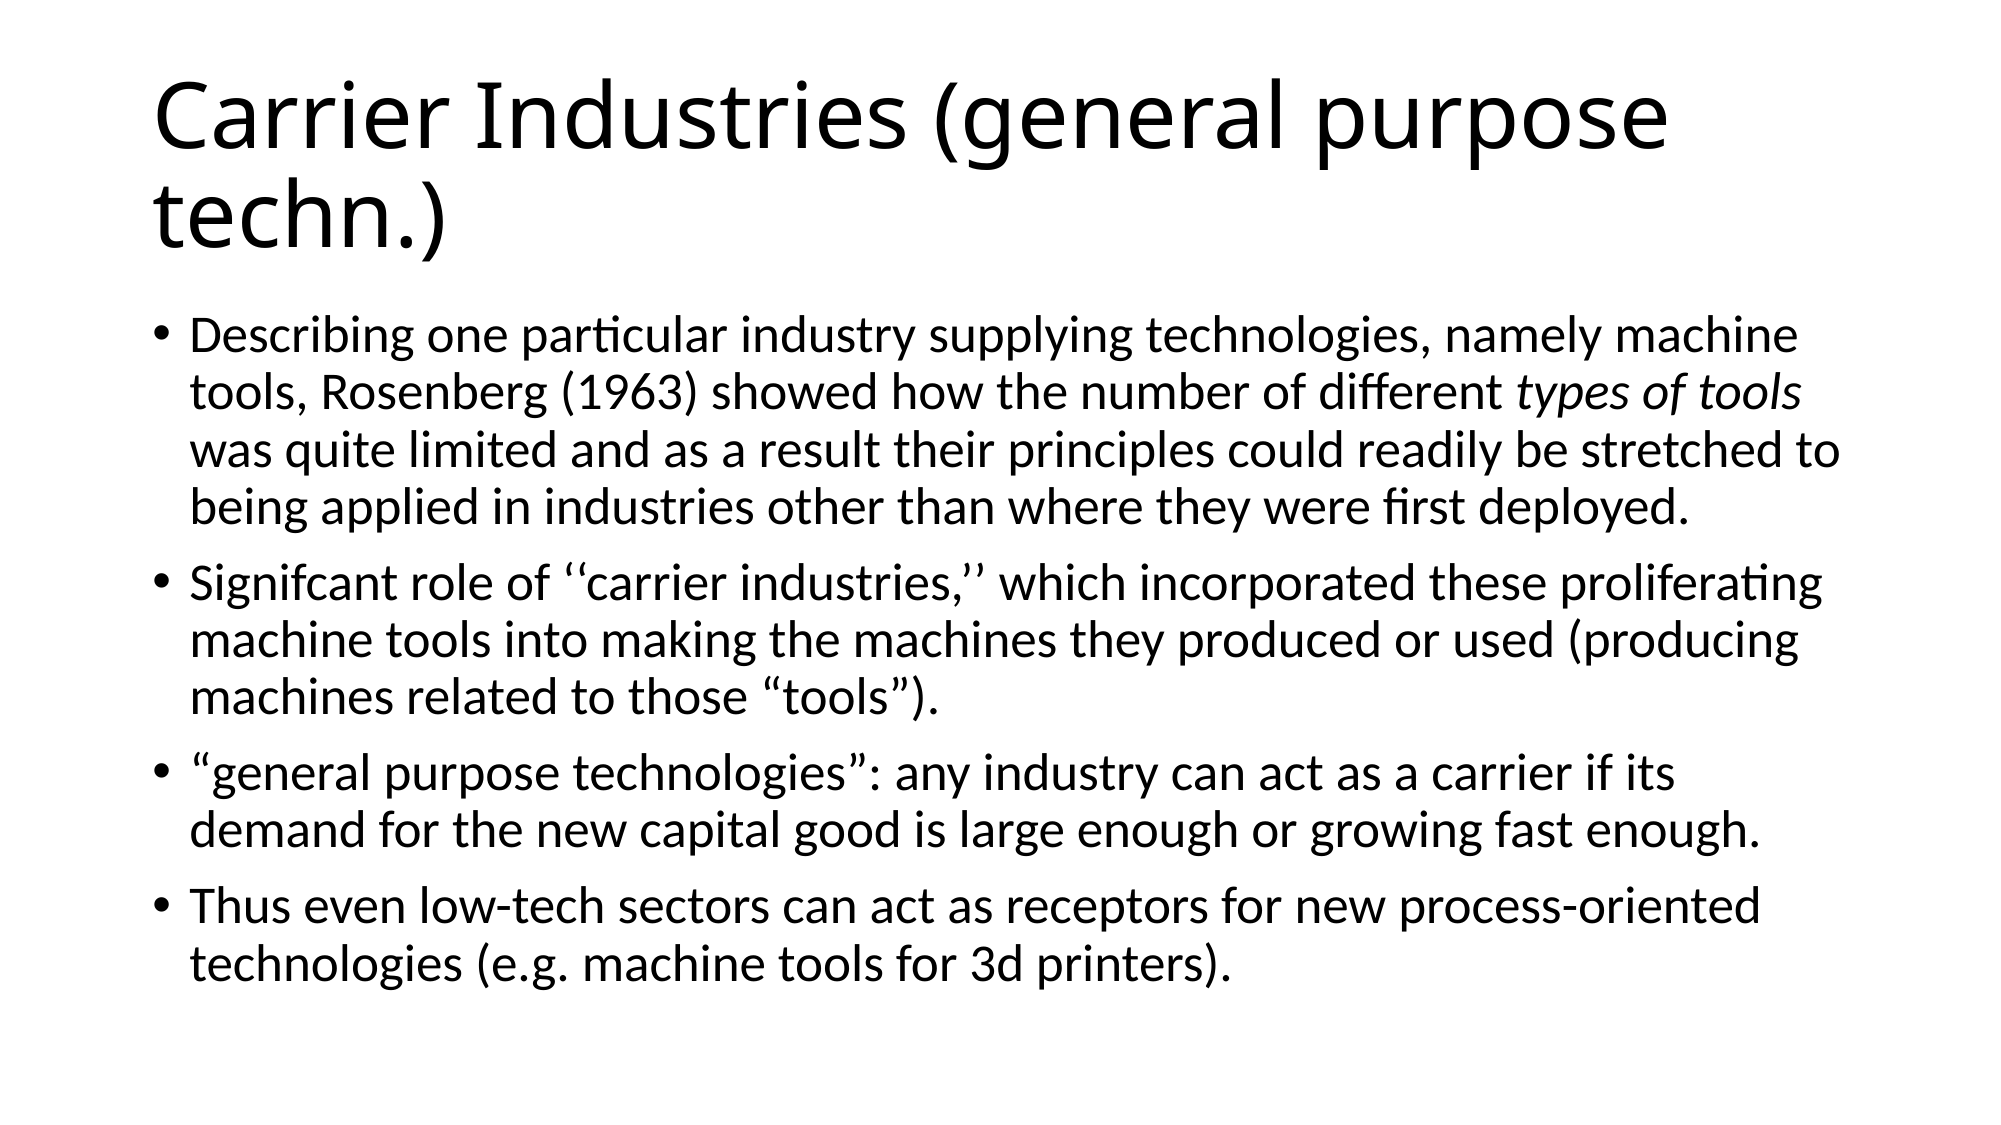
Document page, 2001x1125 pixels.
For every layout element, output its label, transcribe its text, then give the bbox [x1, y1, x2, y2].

list Describing one particular industry supplying technologies, namely machine tools, Rosenberg (1963) showed how the number of different types of tools was quite limited and as a result their principles could readily be stretched to being applied in industries other than where they were first deployed. Signifcant role of ‘‘carrier industries,’’ which incorporated these proliferating machine tools into making the machines they produced or used (producing machines related to those “tools”). “general purpose technologies”: any industry can act as a carrier if its demand for the new capital good is large enough or growing fast enough. Thus even low-tech sectors can act as receptors for new process-oriented technologies (e.g. machine tools for 3d printers). [137, 299, 1863, 1014]
title Carrier Industries (general purpose techn.) [137, 59, 1863, 278]
